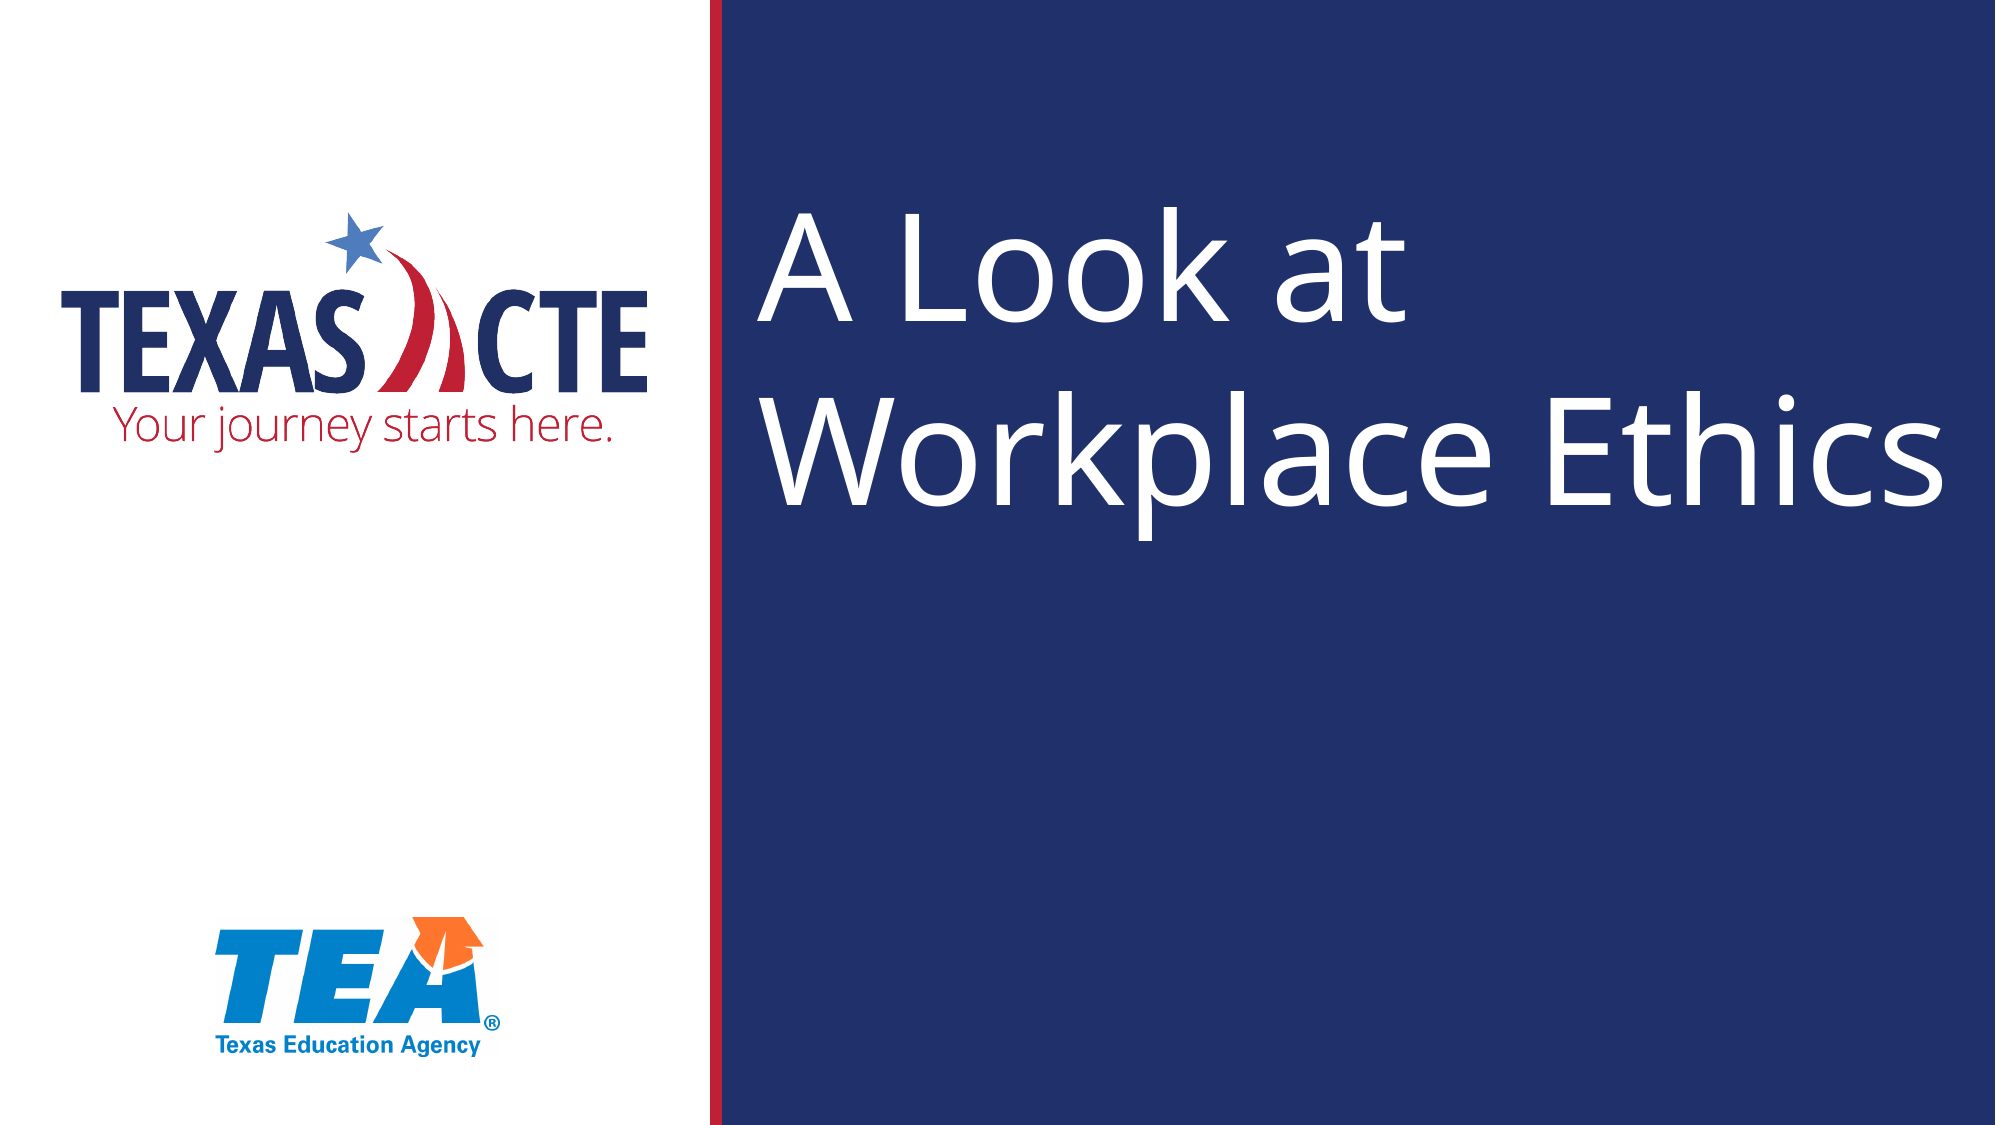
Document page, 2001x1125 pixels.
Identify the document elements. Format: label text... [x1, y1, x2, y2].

picture [61, 212, 647, 453]
title A Look at Workplace Ethics [742, 78, 1967, 639]
picture [215, 917, 500, 1057]
